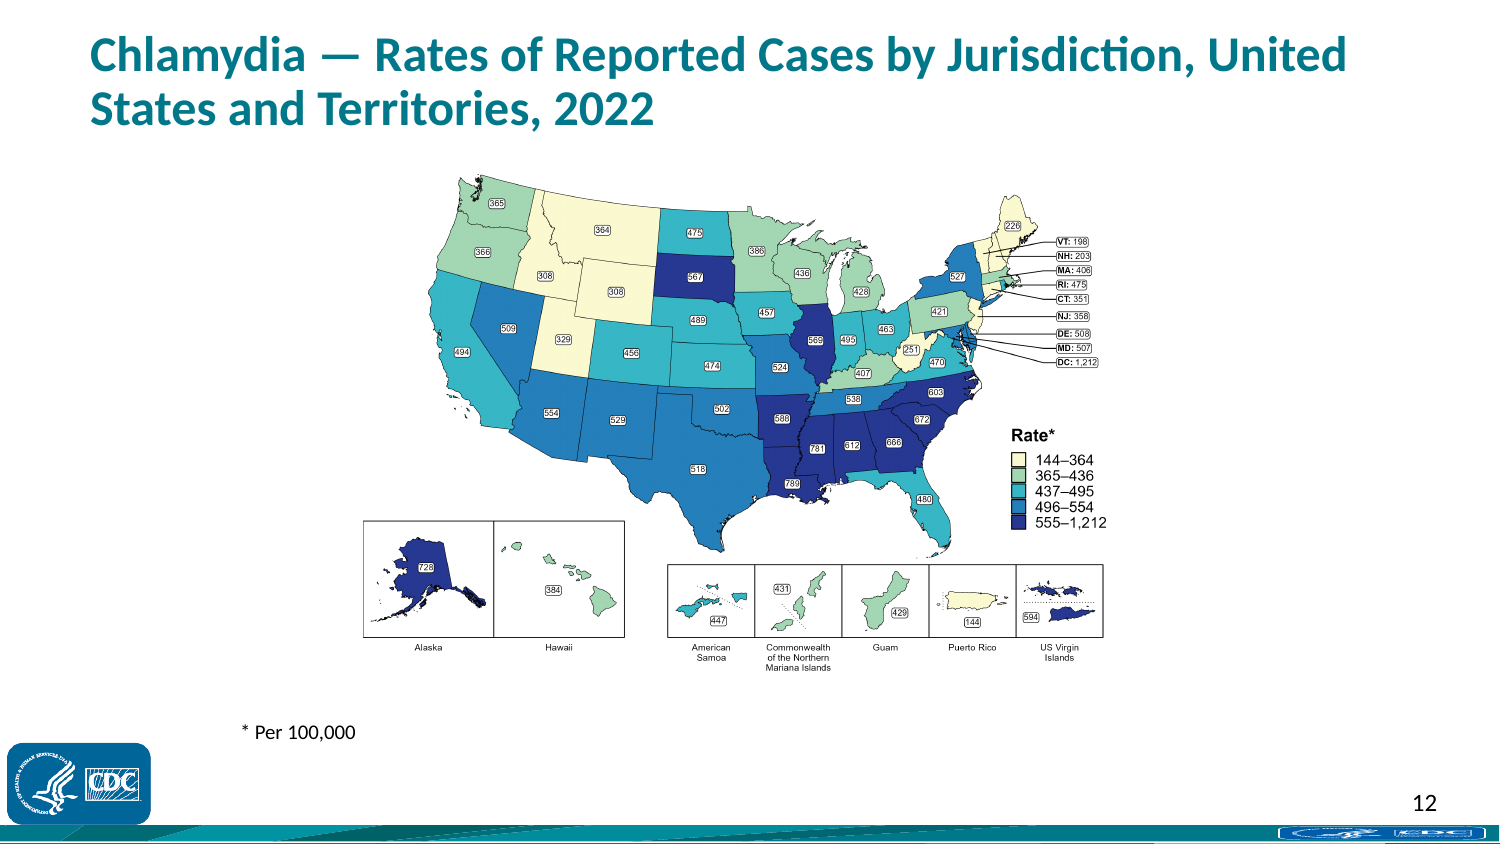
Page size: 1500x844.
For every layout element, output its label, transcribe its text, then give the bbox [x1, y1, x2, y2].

list * Per 100,000 [225, 714, 1275, 820]
picture [5, 741, 152, 826]
title Chlamydia — Rates of Reported Cases by Jurisdiction, United States and Territories, 2022 [75, 19, 1425, 144]
picture [258, 166, 1242, 694]
